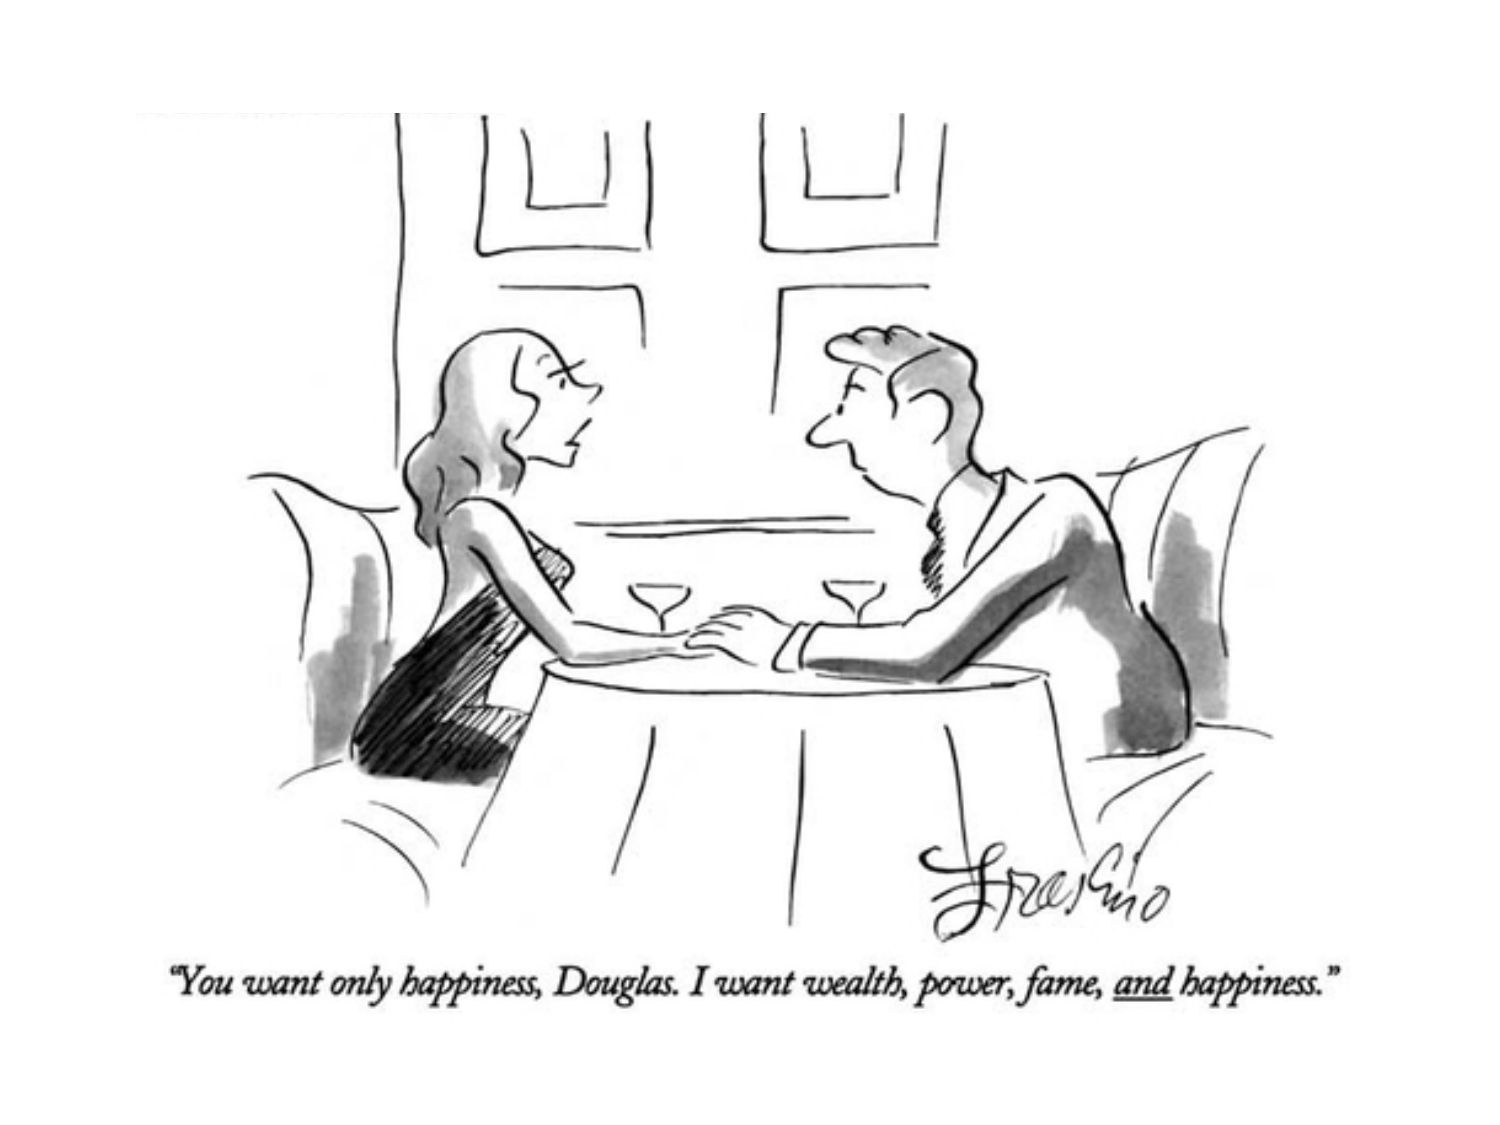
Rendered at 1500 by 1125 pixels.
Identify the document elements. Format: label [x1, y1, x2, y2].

picture [135, 113, 1365, 1036]
